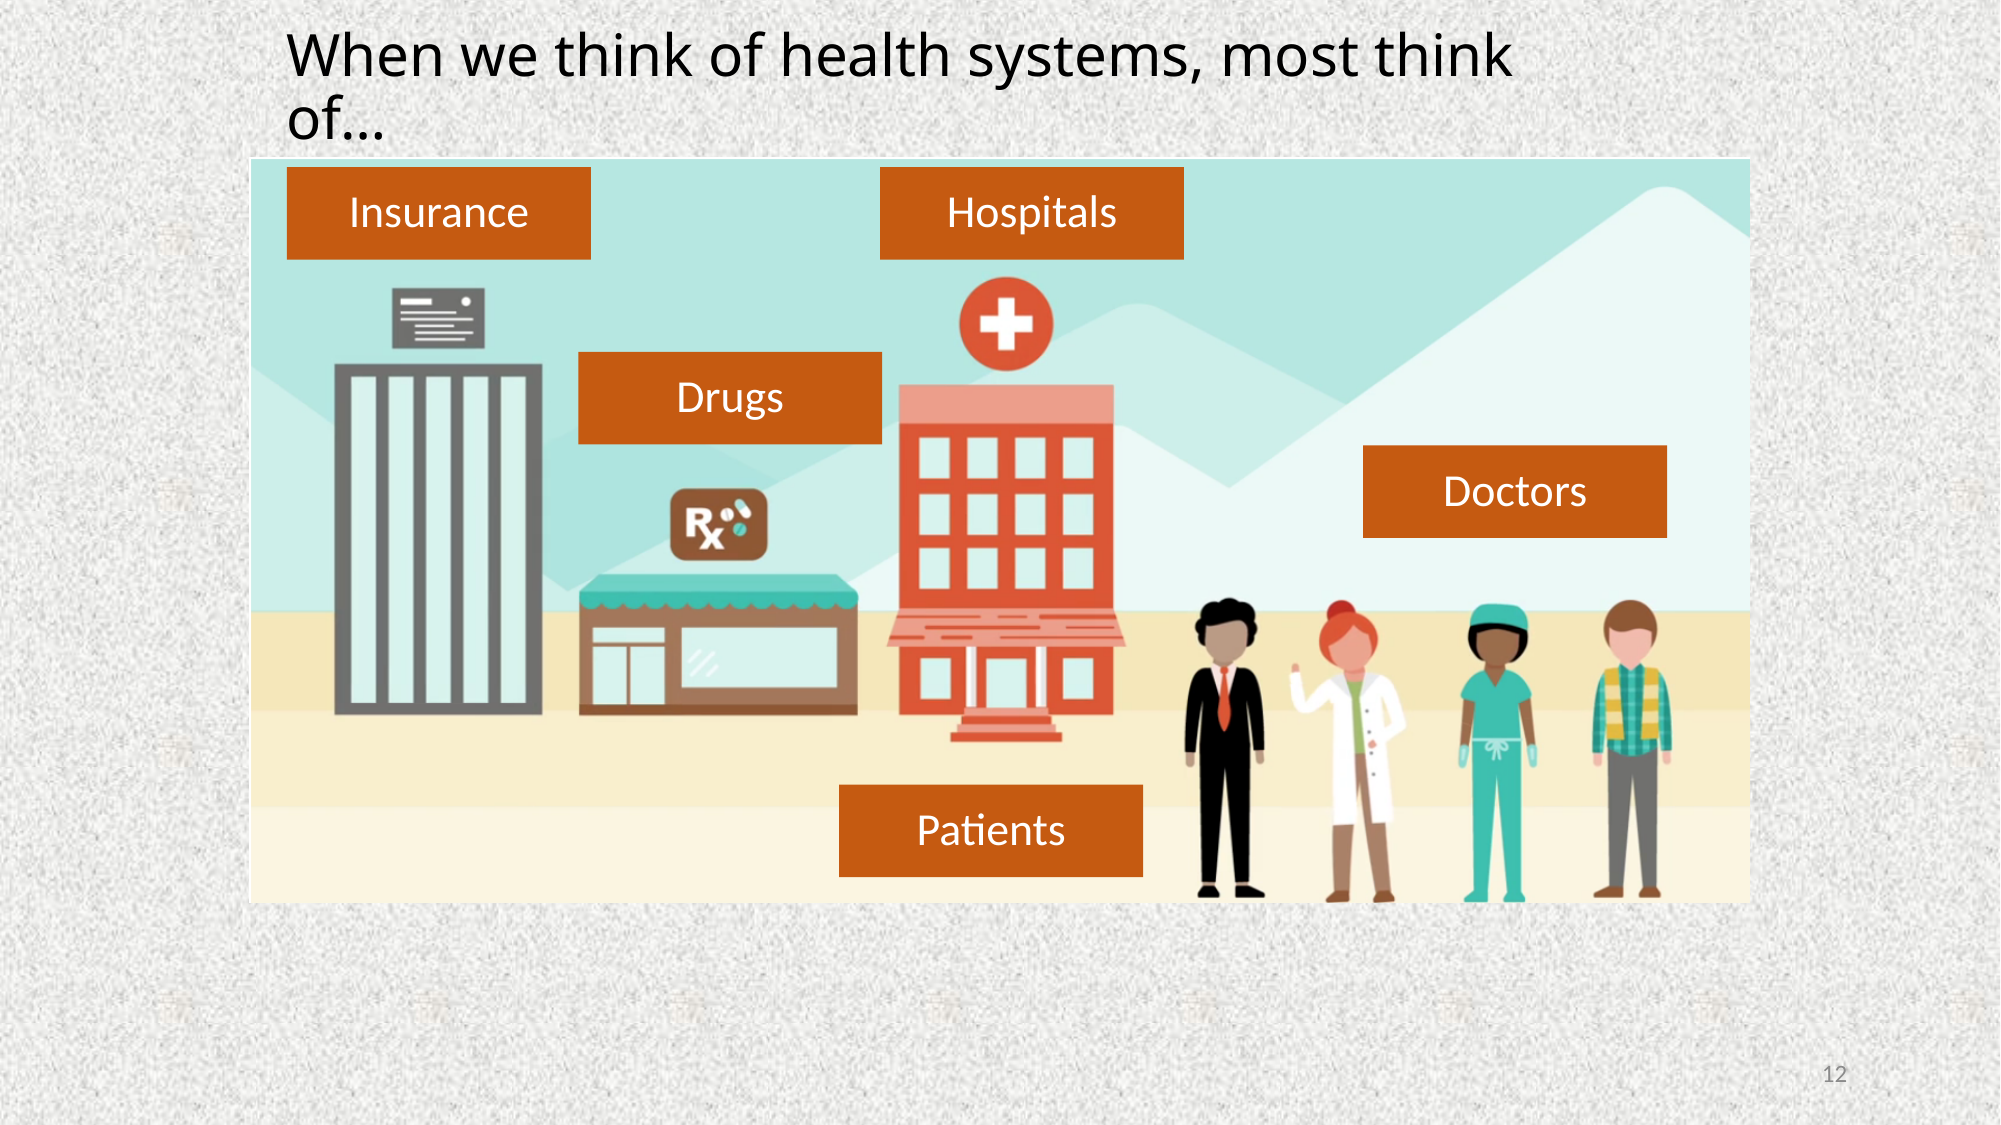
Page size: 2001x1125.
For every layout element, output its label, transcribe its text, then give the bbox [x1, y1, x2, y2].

slide_number 12 [1412, 1042, 1863, 1103]
title When we think of health systems, most think of… [271, 51, 1622, 128]
picture [0, 0, 2001, 1125]
